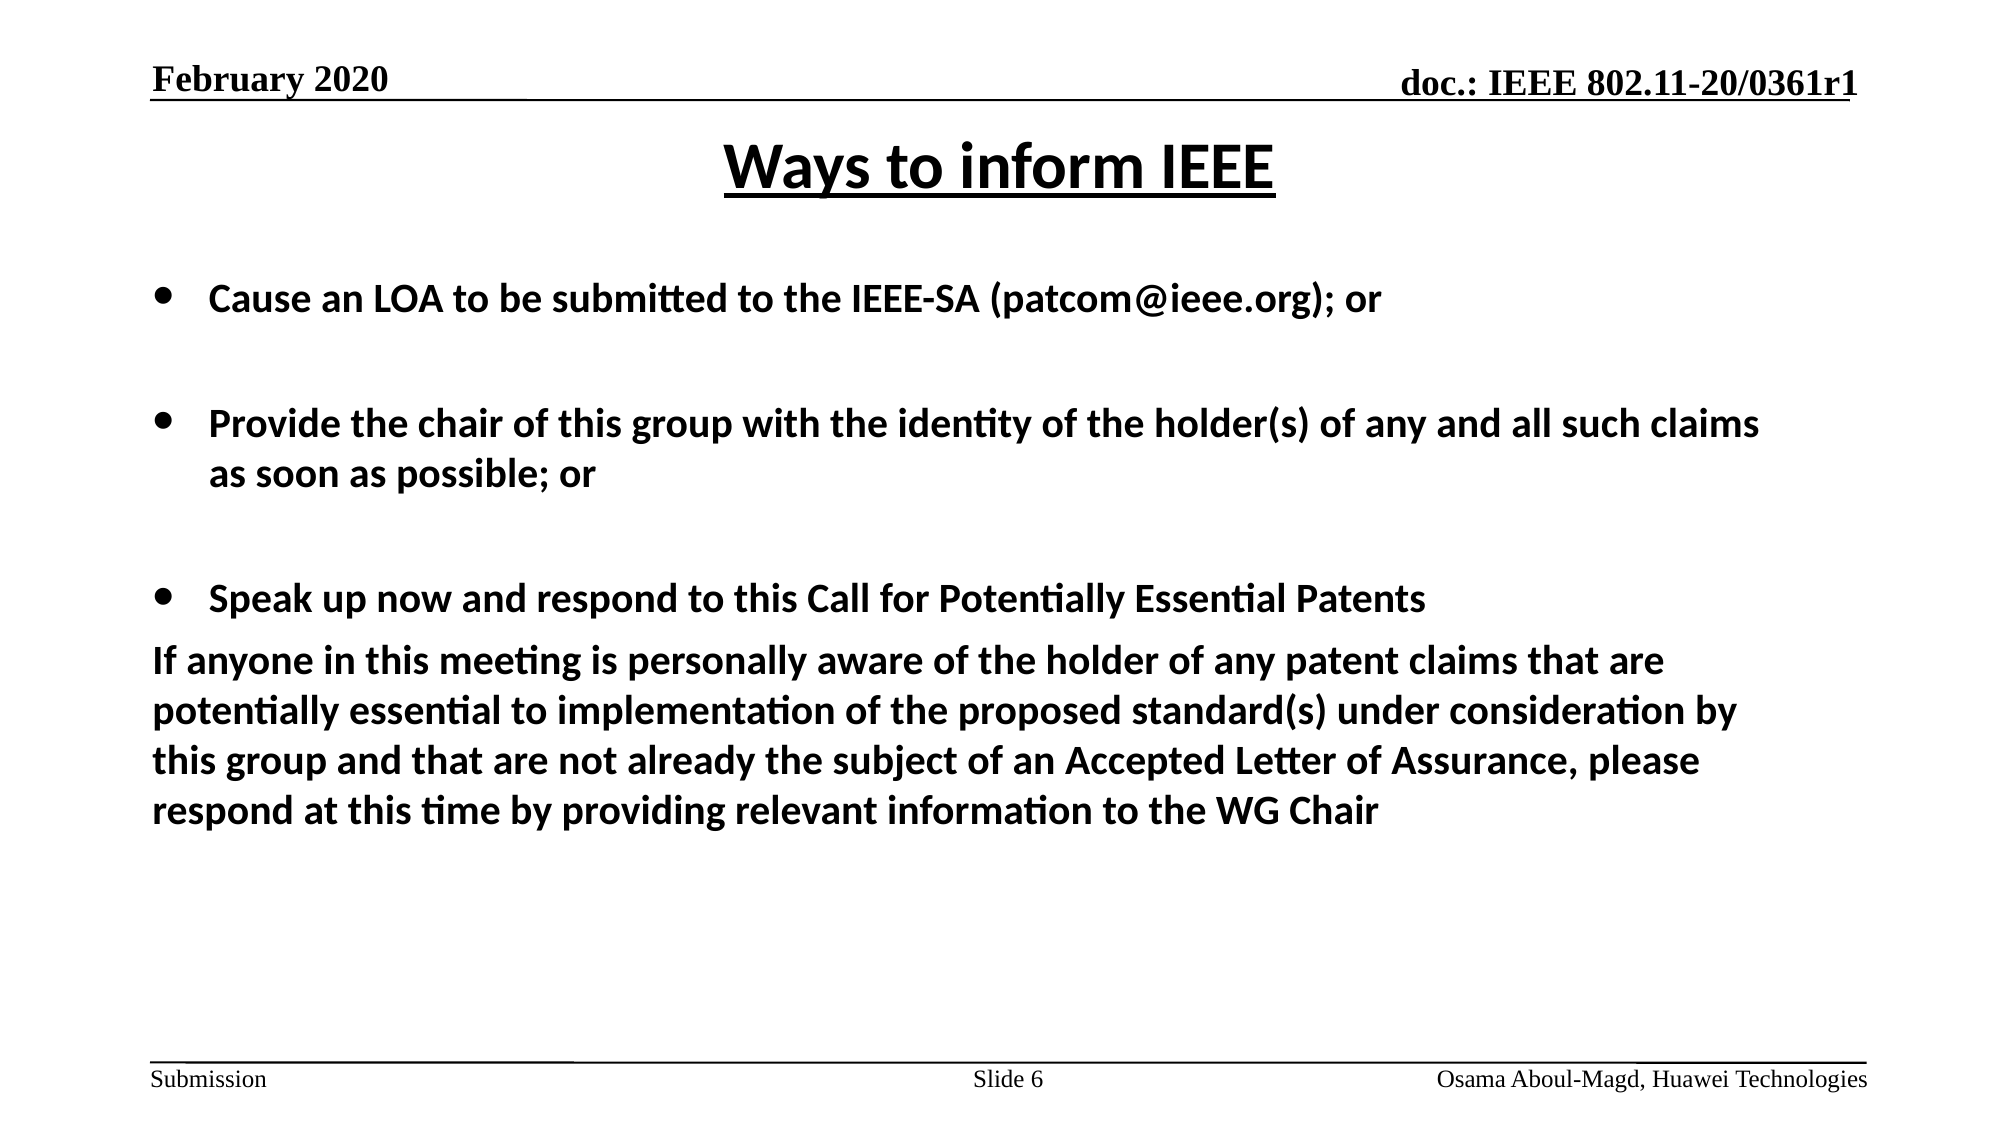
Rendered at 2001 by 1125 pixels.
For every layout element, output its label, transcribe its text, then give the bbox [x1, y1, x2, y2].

list Cause an LOA to be submitted to the IEEE-SA (patcom@ieee.org); or Provide the chair of this group with the identity of the holder(s) of any and all such claims as soon as possible; or Speak up now and respond to this Call for Potentially Essential Patents If anyone in this meeting is personally aware of the holder of any patent claims that are potentially essential to implementation of the proposed standard(s) under consideration by this group and that are not already the subject of an Accepted Letter of Assurance, please respond at this time by providing relevant information to the WG Chair [137, 262, 1813, 938]
title Ways to inform IEEE [362, 74, 1638, 250]
footer Osama Aboul-Magd, Huawei Technologies [1171, 1061, 1869, 1093]
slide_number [152, 54, 563, 100]
slide_number Slide 6 [950, 1061, 1067, 1123]
